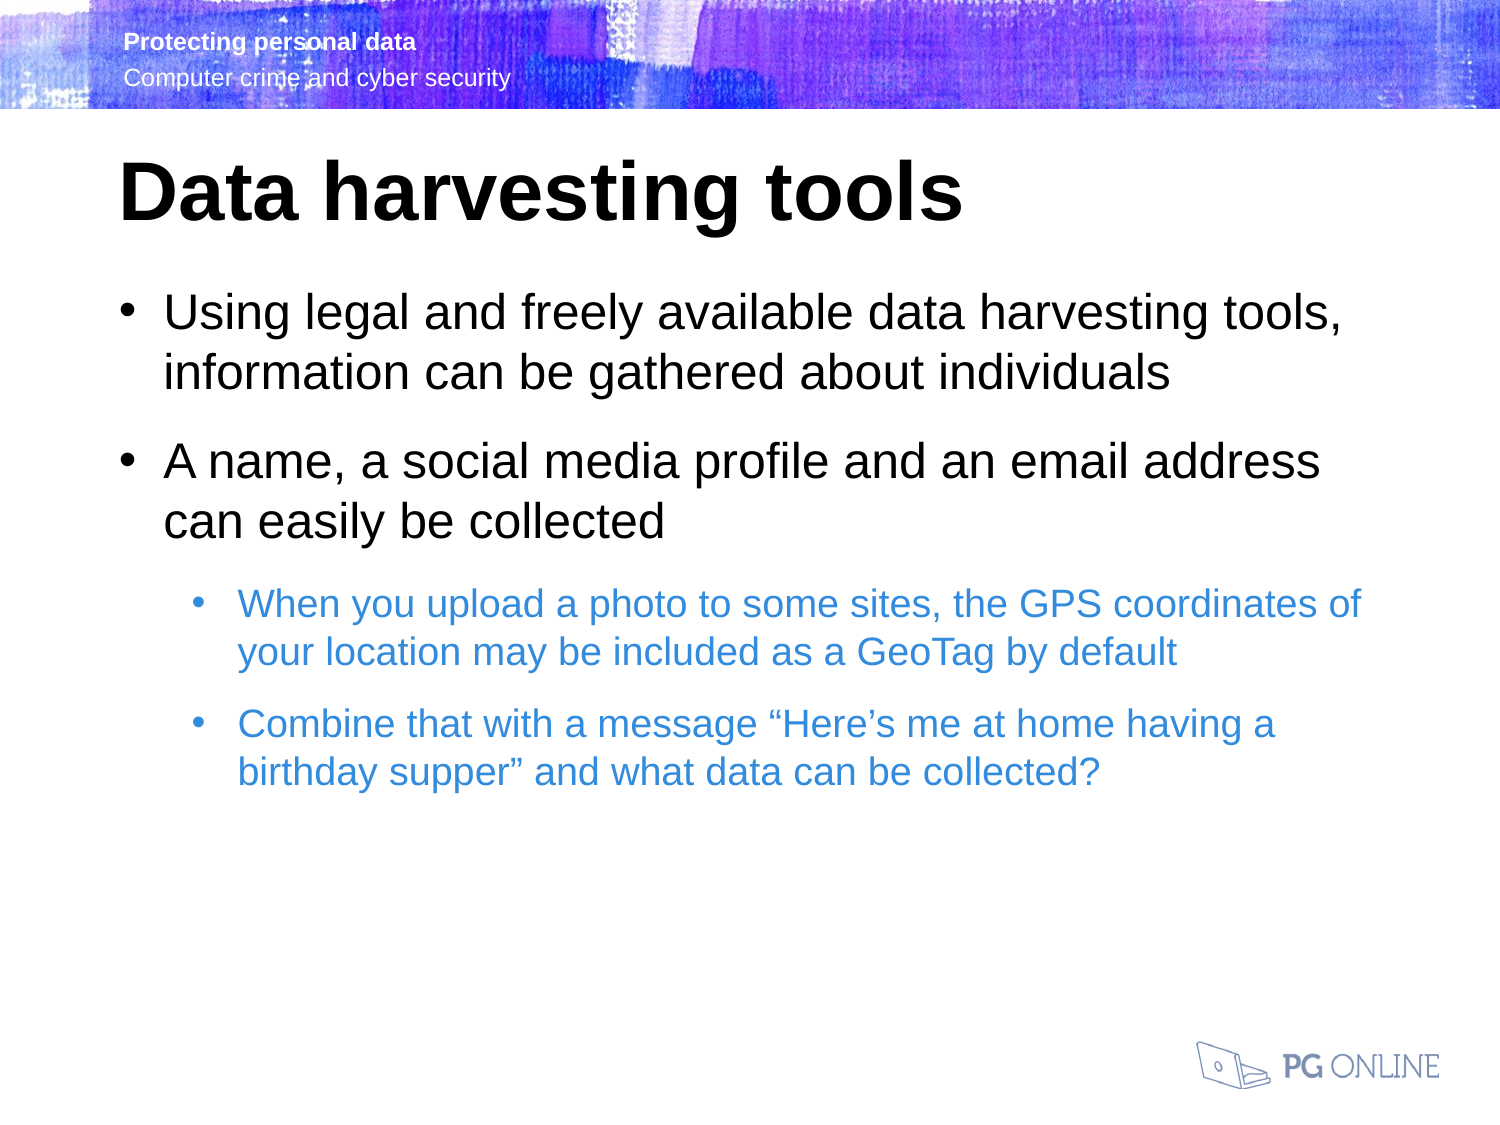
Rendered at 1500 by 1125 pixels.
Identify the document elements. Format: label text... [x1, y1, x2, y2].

list Using legal and freely available data harvesting tools, information can be gathered about individuals A name, a social media profile and an email address can easily be collected When you upload a photo to some sites, the GPS coordinates of your location may be included as a GeoTag by default Combine that with a message “Here’s me at home having a birthday supper” and what data can be collected? [118, 279, 1398, 847]
list Data harvesting tools [118, 148, 1401, 259]
picture [0, 0, 1500, 109]
